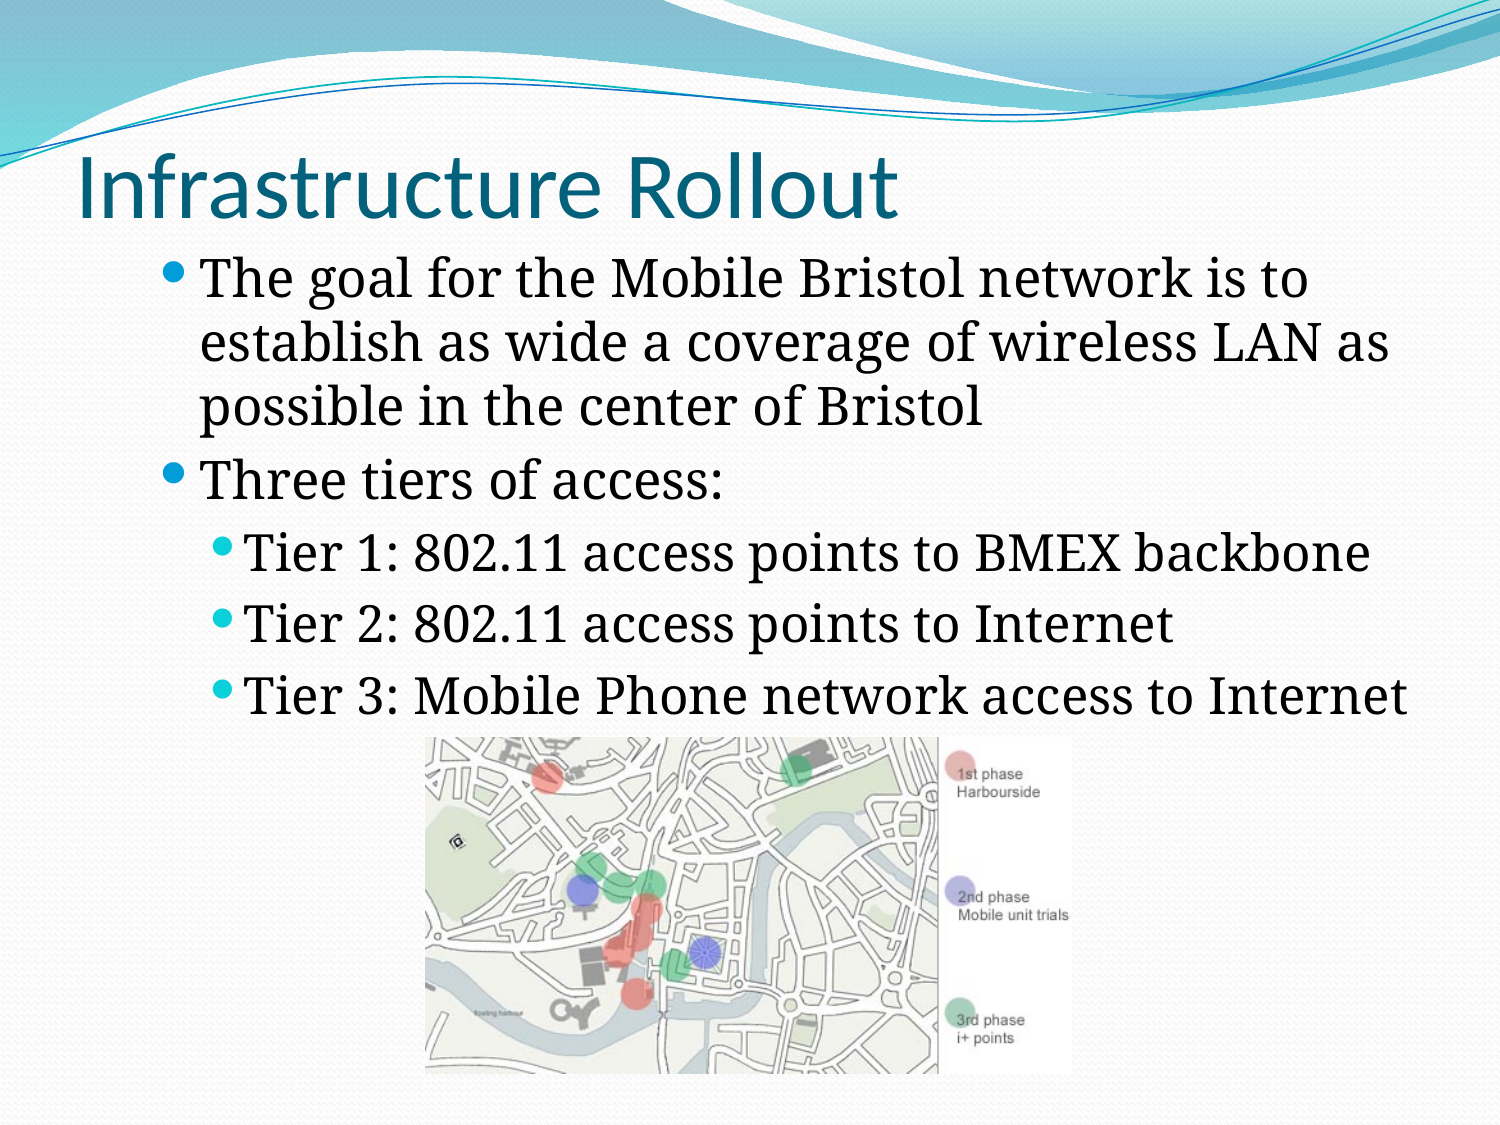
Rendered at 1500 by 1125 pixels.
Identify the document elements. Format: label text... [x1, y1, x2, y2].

picture [424, 737, 1072, 1075]
title Infrastructure Rollout [75, 115, 1425, 237]
list The goal for the Mobile Bristol network is to establish as wide a coverage of wireless LAN as possible in the center of Bristol Three tiers of access: Tier 1: 802.11 access points to BMEX backbone Tier 2: 802.11 access points to Internet Tier 3: Mobile Phone network access to Internet [37, 237, 1438, 738]
